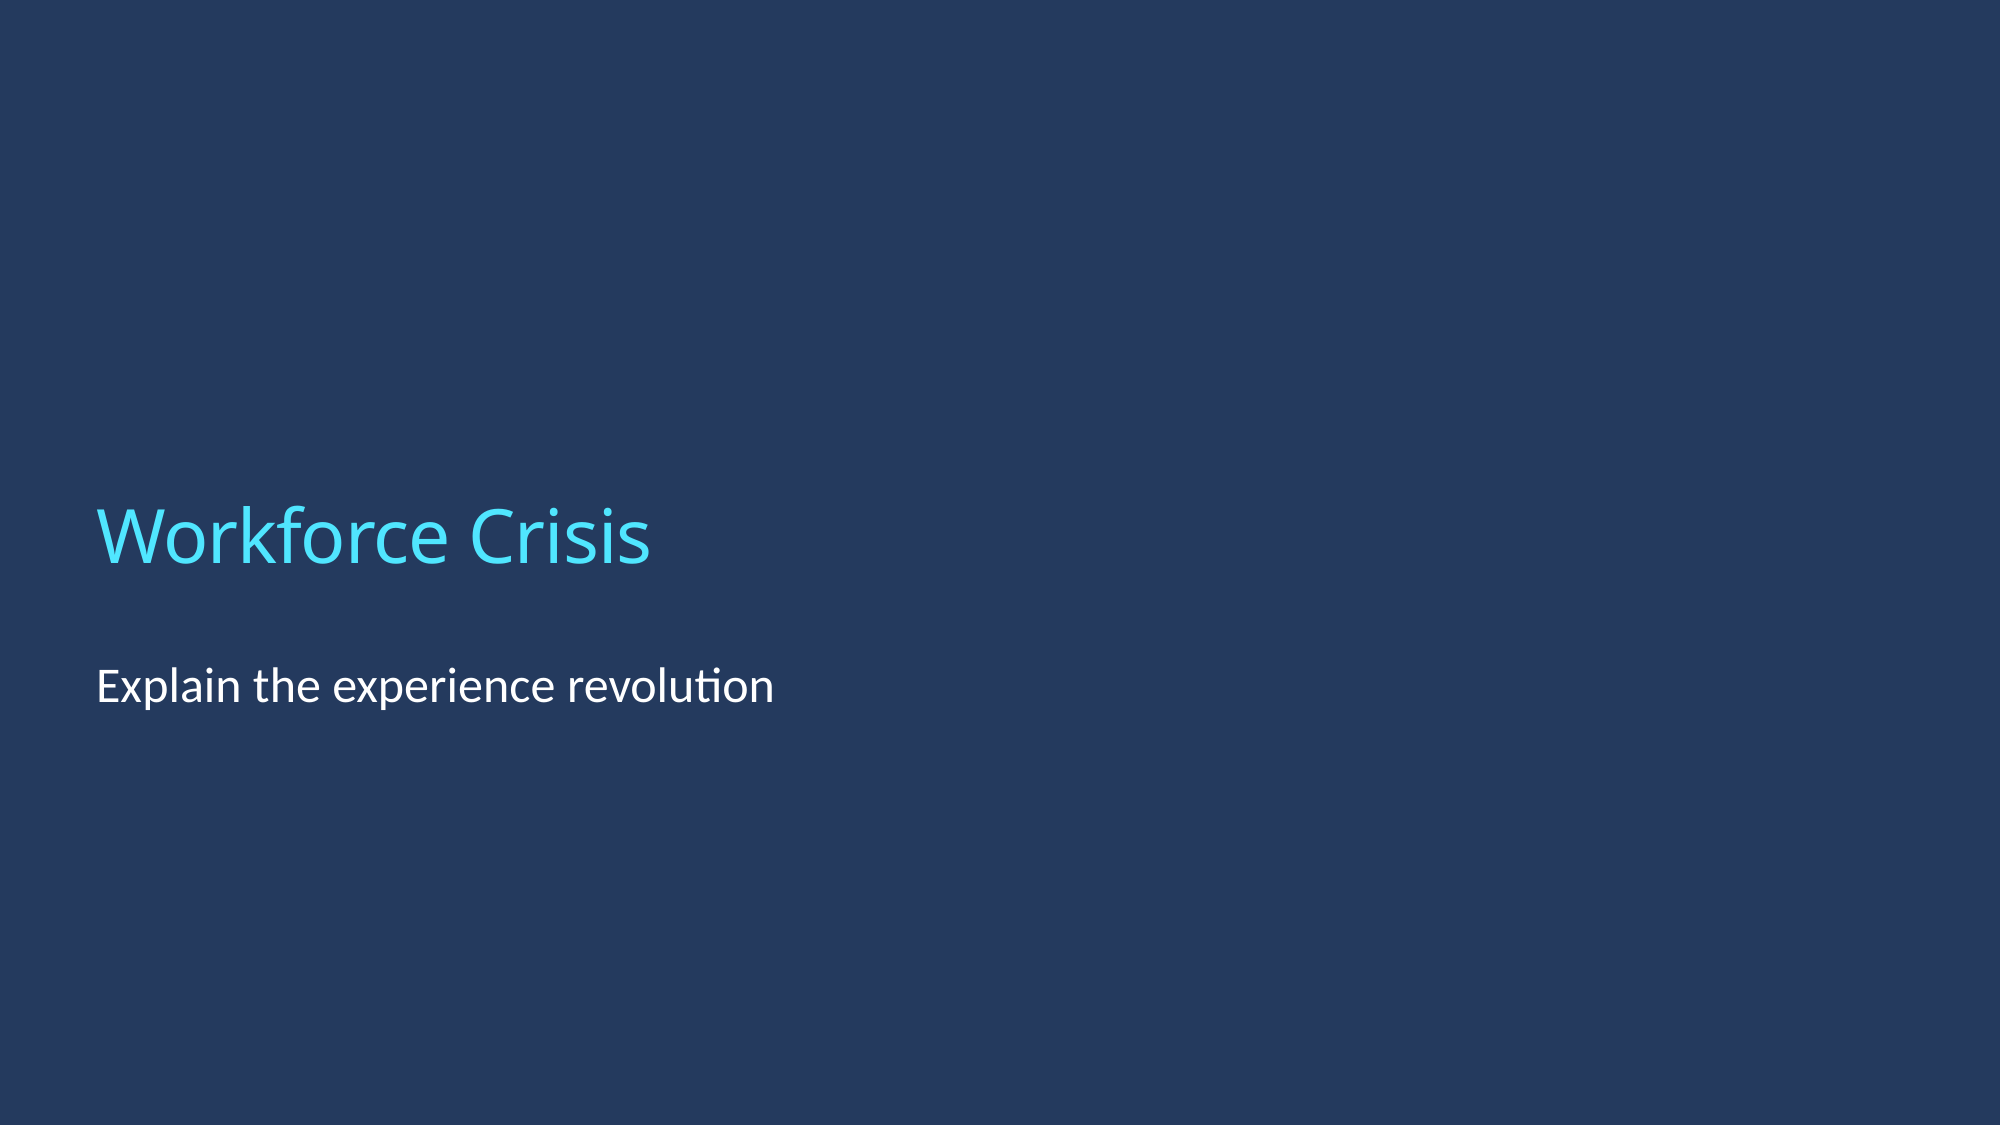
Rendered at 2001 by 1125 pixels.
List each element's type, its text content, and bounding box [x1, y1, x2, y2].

list Explain the experience revolution [96, 652, 1596, 713]
title Workforce Crisis [96, 497, 1596, 580]
